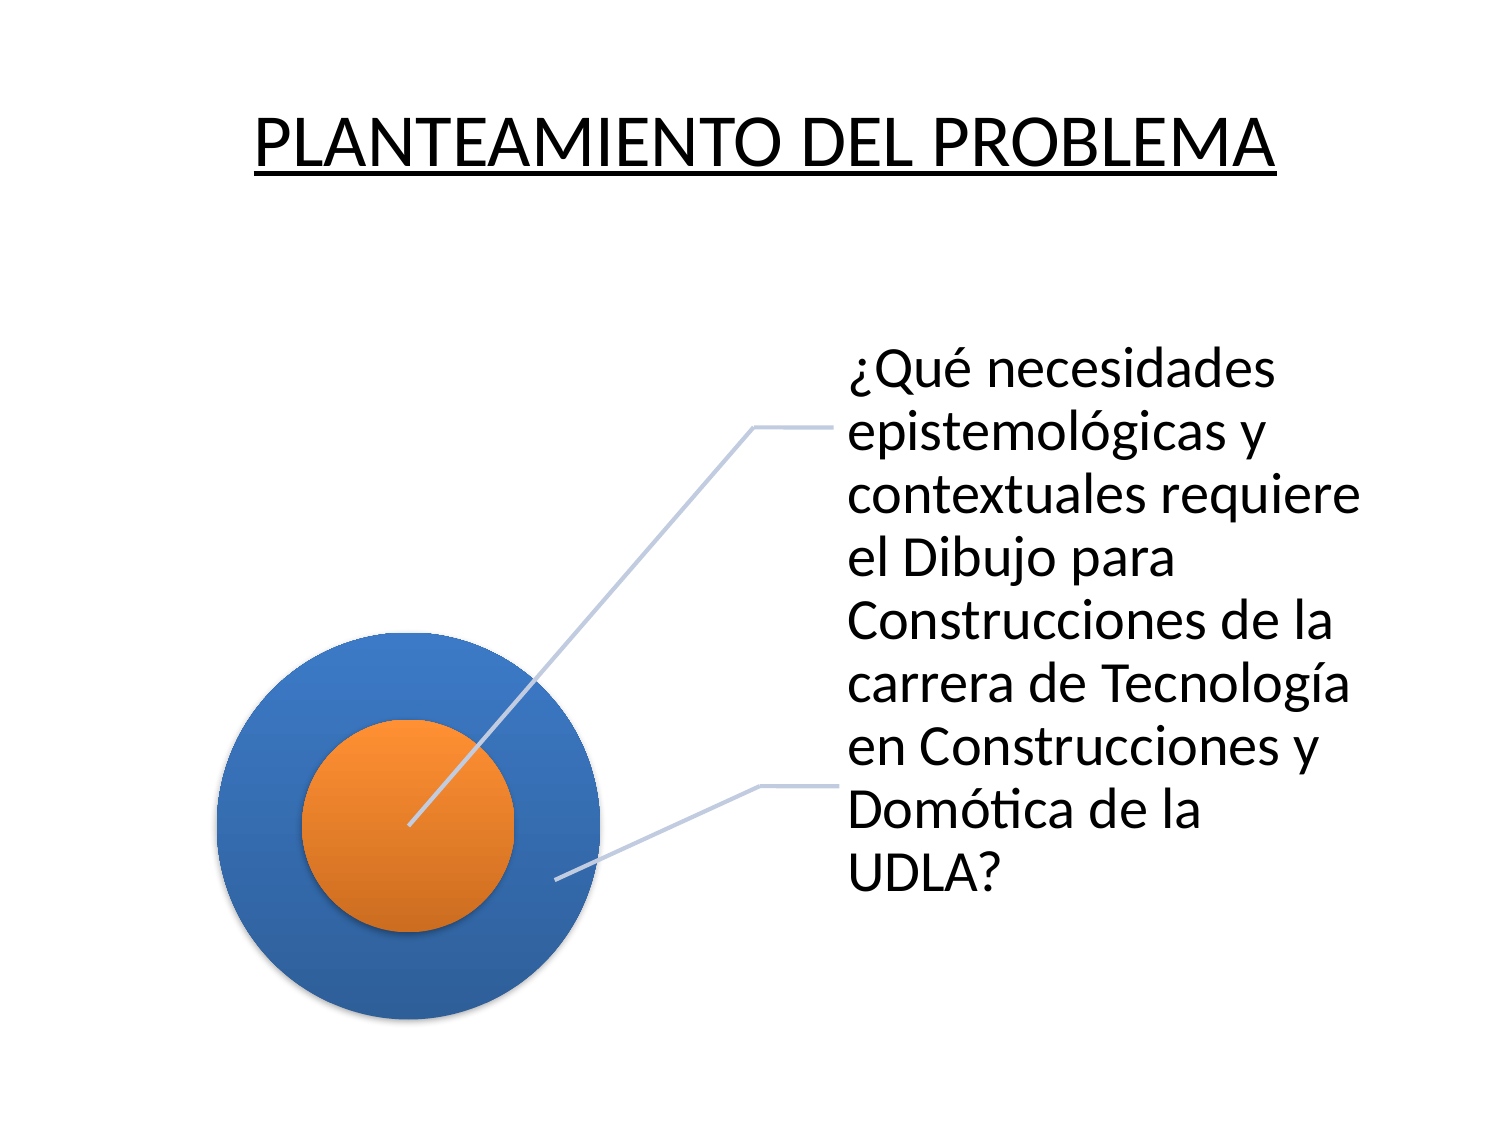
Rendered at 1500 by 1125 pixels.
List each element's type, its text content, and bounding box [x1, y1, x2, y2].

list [76, 231, 1414, 1083]
title PLANTEAMIENTO DEL PROBLEMA [135, 42, 1395, 230]
